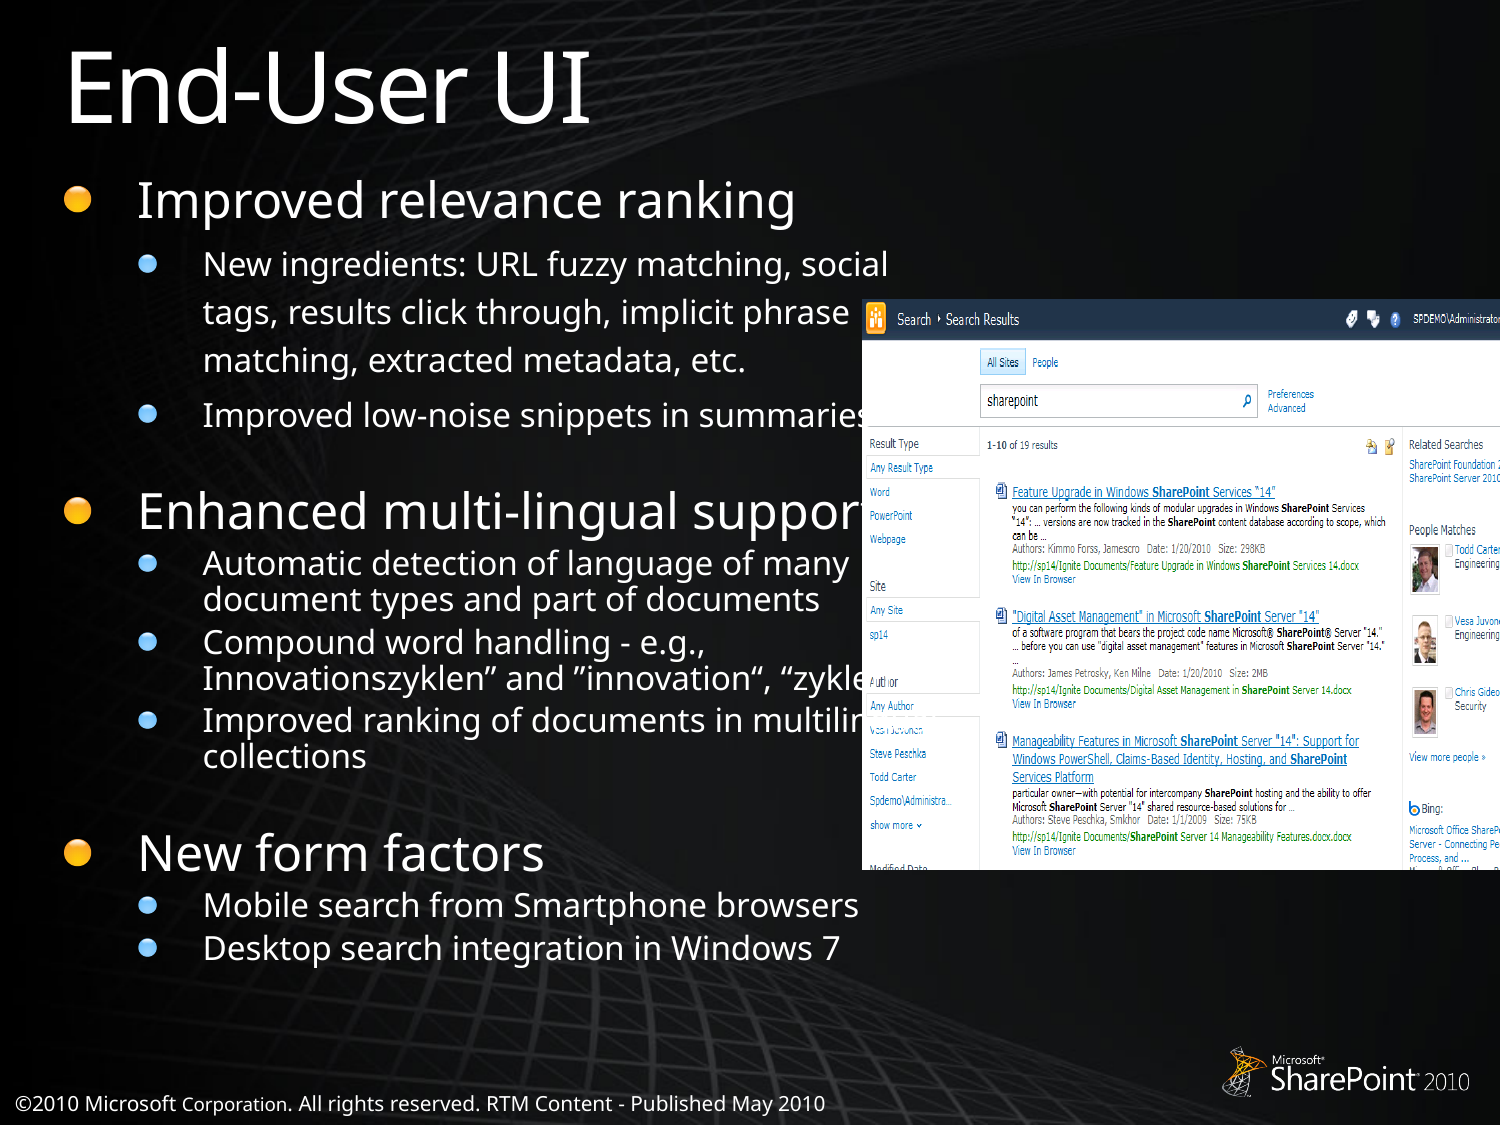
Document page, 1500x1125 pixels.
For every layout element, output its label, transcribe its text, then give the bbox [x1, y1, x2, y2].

text_box Improved relevance ranking New ingredients: URL fuzzy matching, social tags, results click through, implicit phrase matching, extracted metadata, etc. Improved low-noise snippets in summaries Enhanced multi-lingual support Automatic detection of language of many document types and part of documents Compound word handling - e.g., Innovationszyklen” and ”innovation“, “zyklen” Improved ranking of documents in multilingual collections New form factors Mobile search from Smartphone browsers Desktop search integration in Windows 7 [62, 174, 963, 968]
picture [0, 0, 1500, 1125]
title End-User UI [62, 37, 1438, 147]
